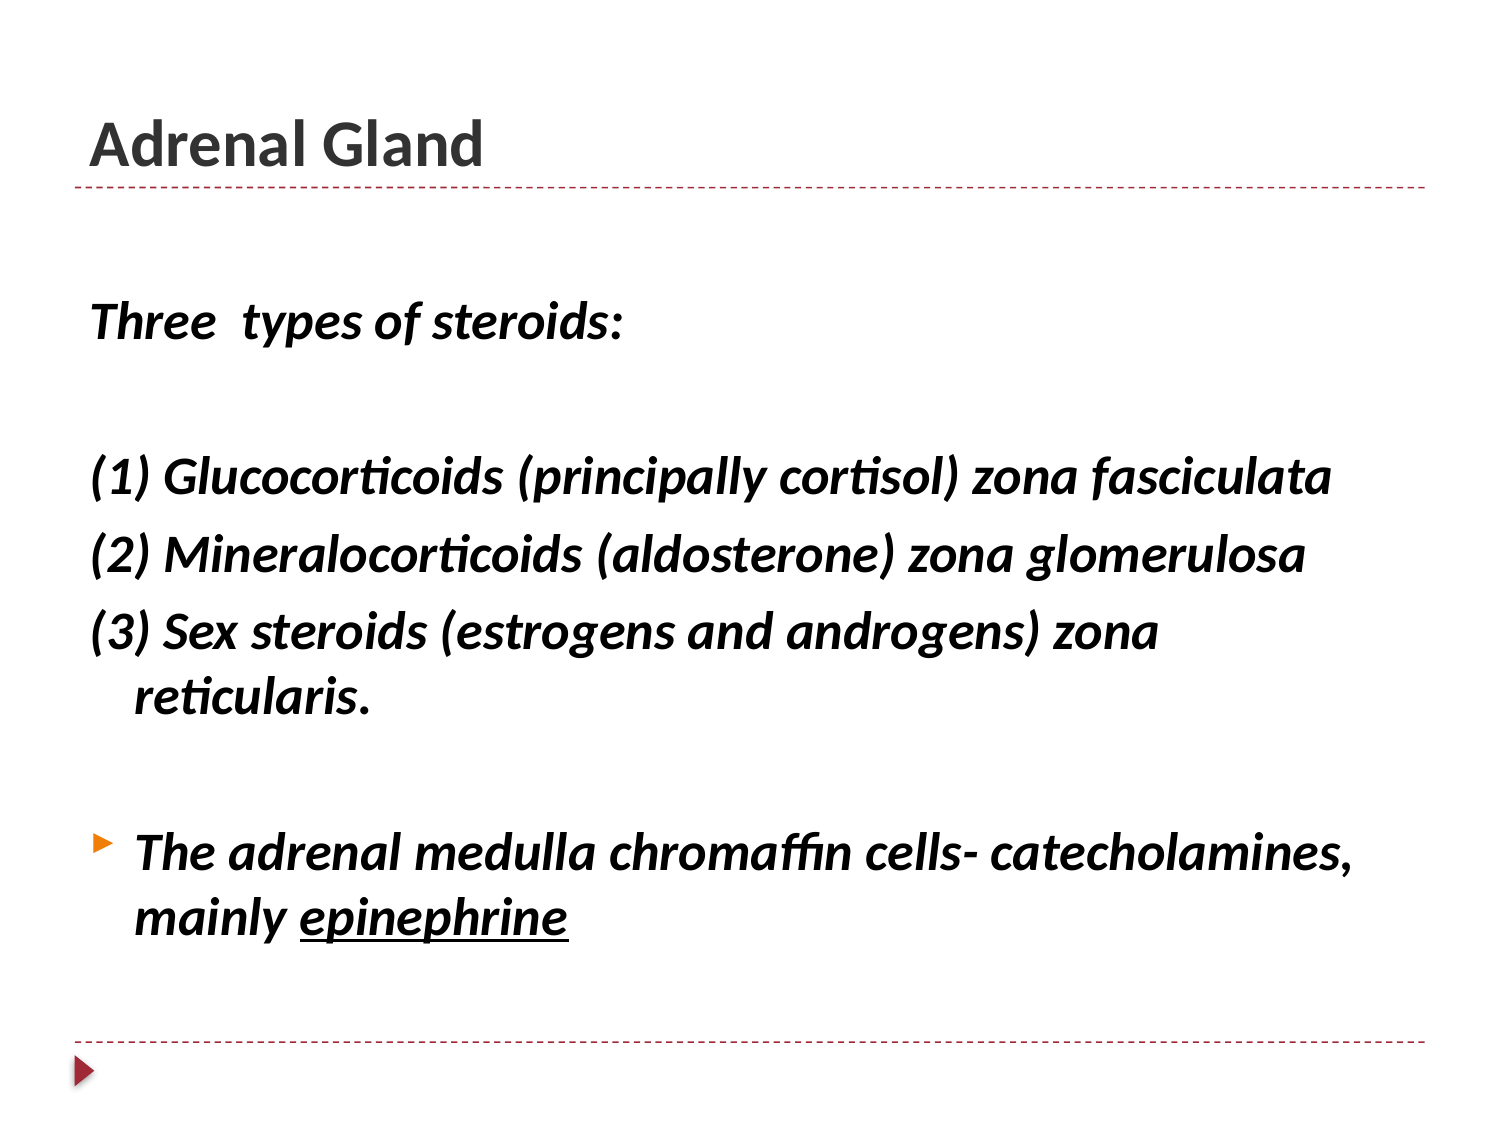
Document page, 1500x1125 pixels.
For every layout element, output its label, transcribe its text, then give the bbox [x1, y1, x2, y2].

list Three types of steroids: (1) Glucocorticoids (principally cortisol) zona fasciculata (2) Mineralocorticoids (aldosterone) zona glomerulosa (3) Sex steroids (estrogens and androgens) zona reticularis. The adrenal medulla chromaffin cells- catecholamines, mainly epinephrine [75, 200, 1425, 1010]
title Adrenal Gland [75, 24, 1425, 188]
